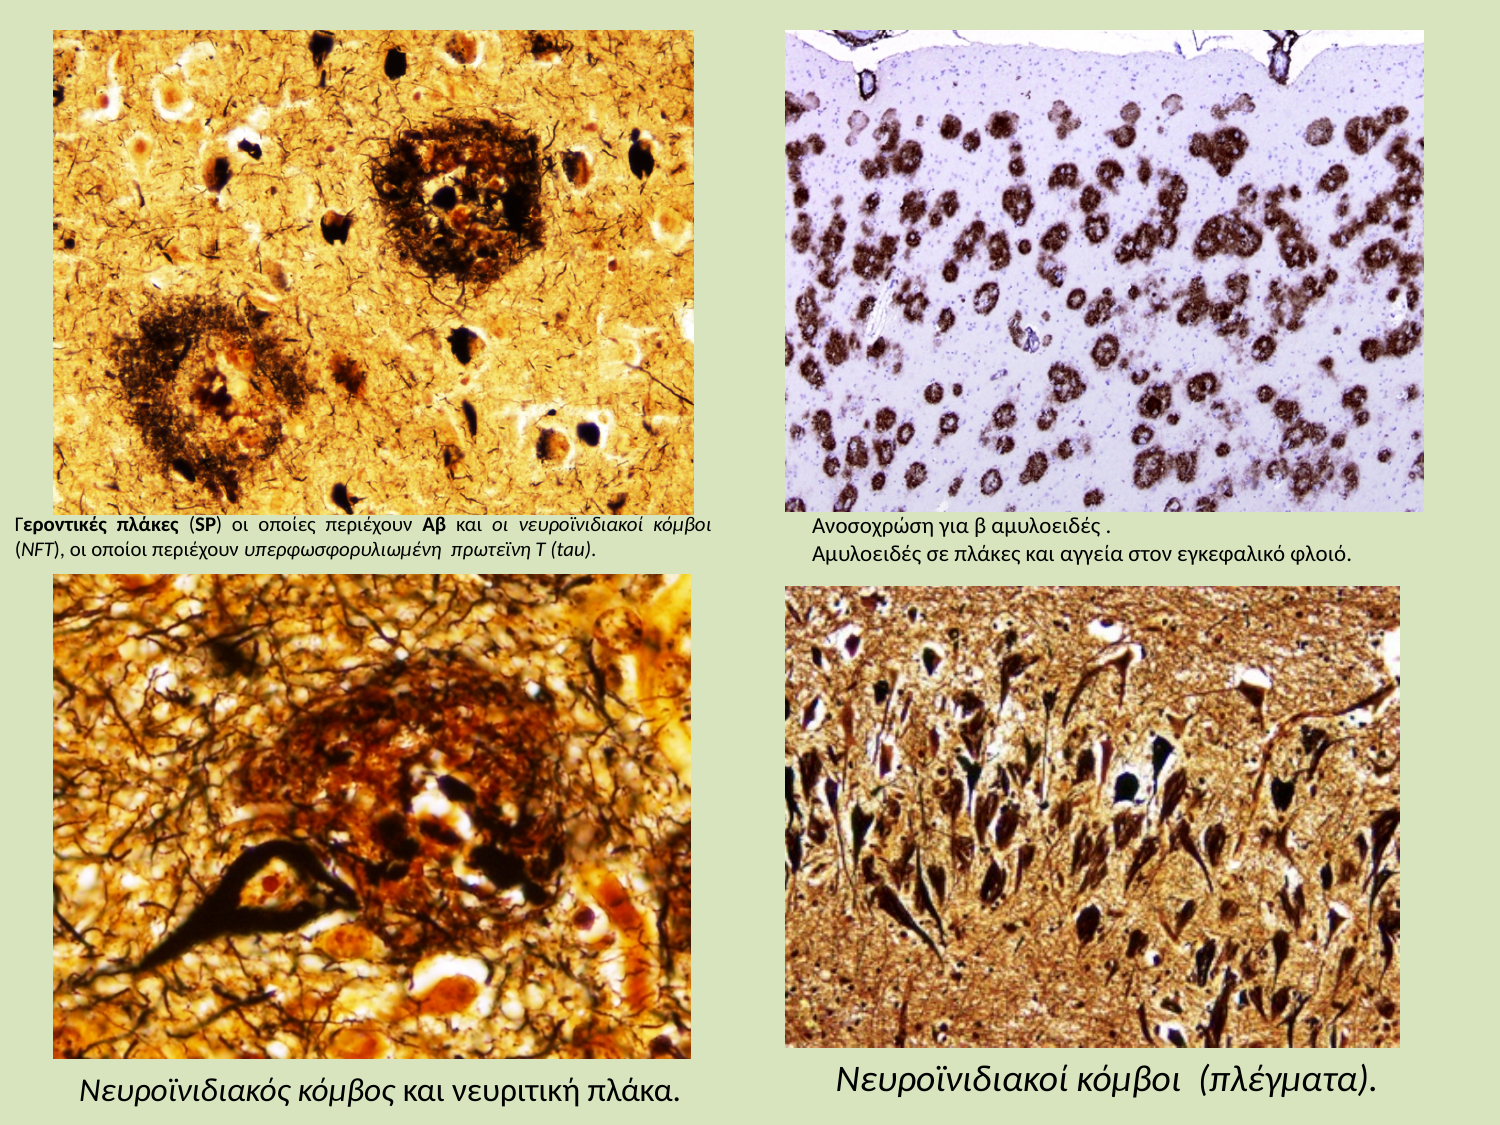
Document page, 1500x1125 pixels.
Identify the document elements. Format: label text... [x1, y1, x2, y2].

picture [785, 30, 1424, 512]
picture [52, 30, 694, 516]
text_box Ανοσοχρώση για β αμυλοειδές . Αμυλοειδές σε πλάκες και αγγεία στον εγκεφαλικό φλοιό. [797, 503, 1436, 574]
text_box Γεροντικές πλάκες (SP) οι οποίες περιέχουν Αβ και οι νευροϊνιδιακοί κόμβοι (NFT), οι οποίοι περιέχουν υπερφωσφορυλιωμένη πρωτεϊνη T (tau). [0, 503, 727, 569]
picture [52, 574, 692, 1060]
text_box Νευροϊνιδιακοί κόμβοι (πλέγματα). [820, 1046, 1500, 1107]
picture [785, 585, 1400, 1048]
text_box Νευροϊνιδιακός κόμβος και νευριτική πλάκα. [41, 1061, 1100, 1116]
